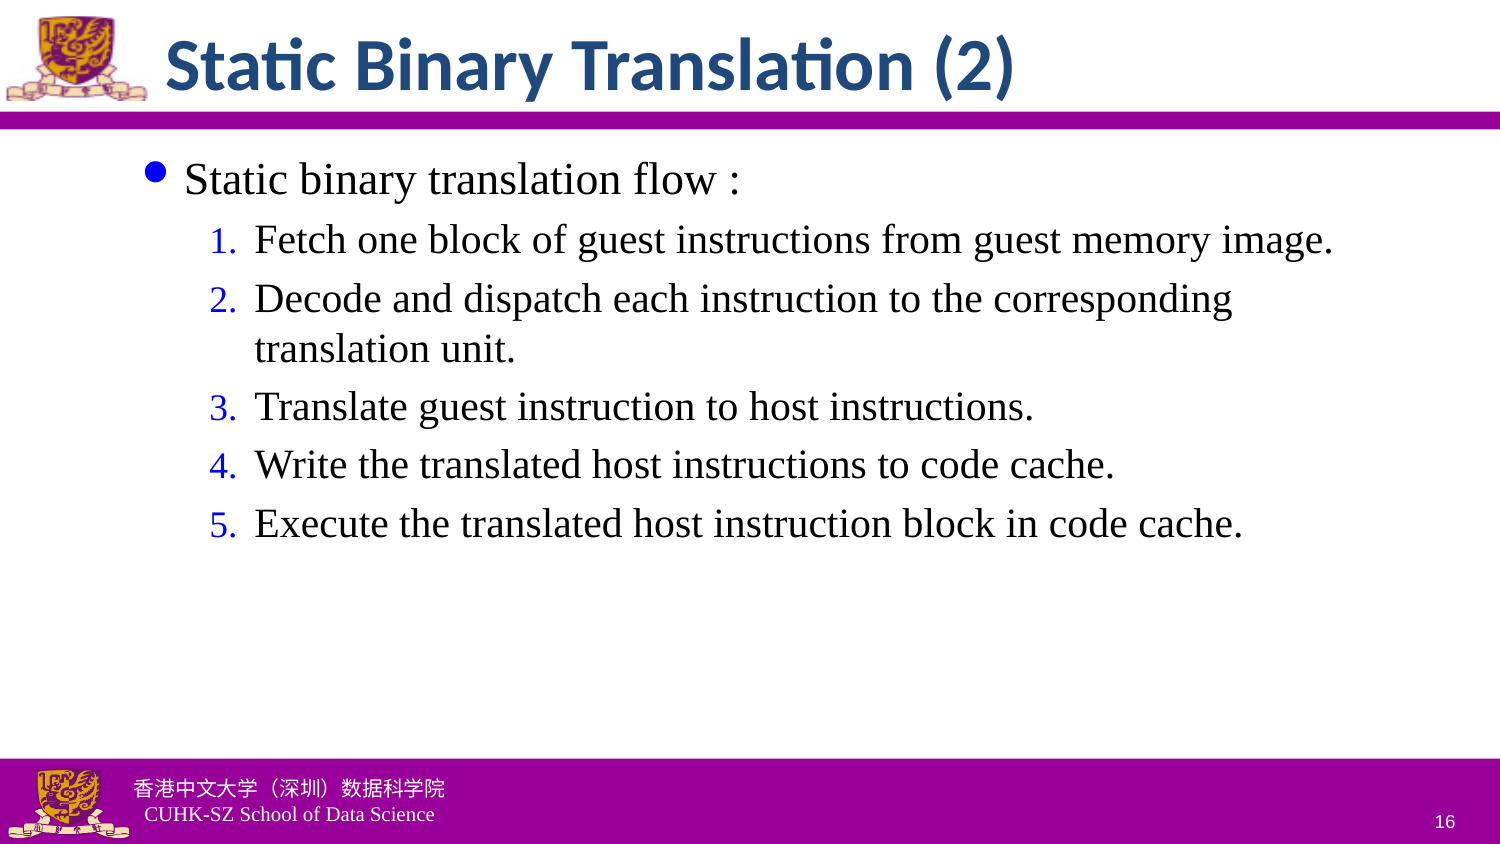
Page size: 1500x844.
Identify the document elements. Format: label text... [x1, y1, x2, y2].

title Static Binary Translation (2) [149, 17, 1424, 104]
slide_number 16 [1120, 802, 1471, 844]
picture [5, 15, 152, 101]
picture [7, 768, 130, 839]
list Static binary translation flow : Fetch one block of guest instructions from guest memory image. Decode and dispatch each instruction to the corresponding translation unit. Translate guest instruction to host instructions. Write the translated host instructions to code cache. Execute the translated host instruction block in code cache. [126, 141, 1416, 703]
